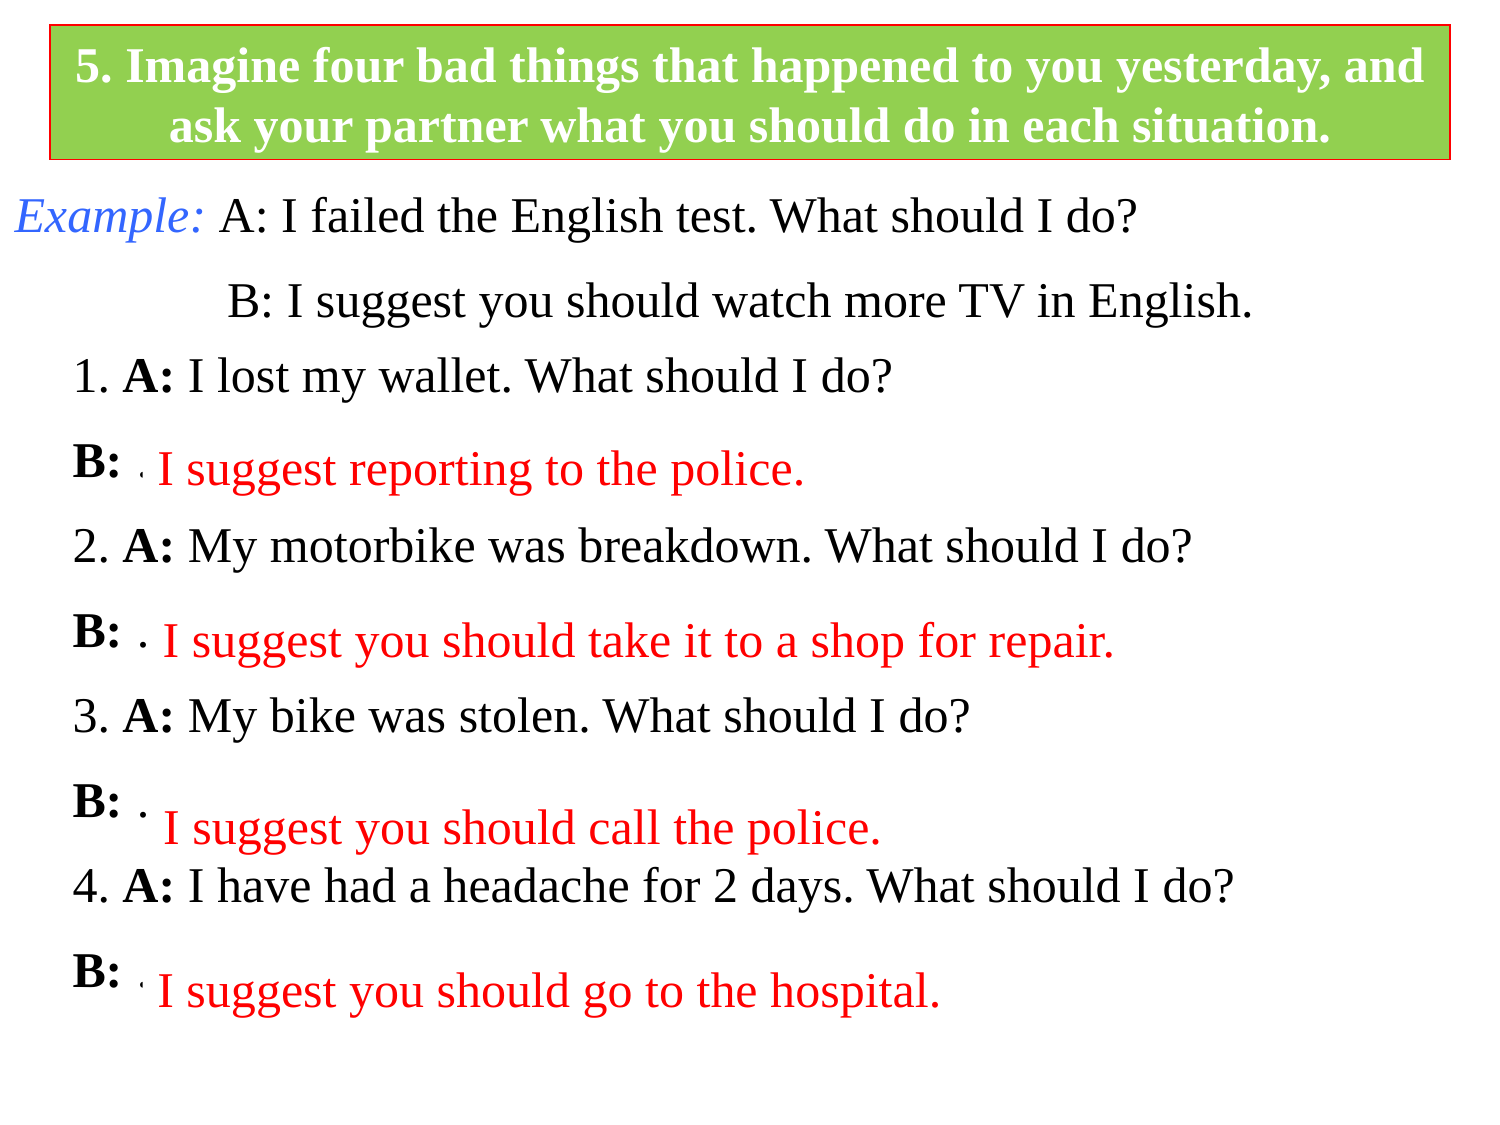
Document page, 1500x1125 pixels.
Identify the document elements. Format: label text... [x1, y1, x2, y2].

text_box I suggest you should go to the hospital. [142, 949, 957, 1025]
text_box 5. Imagine four bad things that happened to you yesterday, and ask your partner what you should do in each situation. [50, 24, 1450, 160]
text_box Example: A: I failed the English test. What should I do? B: I suggest you should watch more TV in English. [0, 174, 1454, 335]
text_box I suggest you should call the police. [148, 787, 898, 863]
text_box 1. A: I lost my wallet. What should I do? B: ……………………………… 2. A: My motorbike was breakdown. What should I do? B: ………………………………………………… 3. A: My bike was stolen. What should I do? B: ……………………………………… 4. A: I have had a headache for 2 days. What should I do? B: ………………………………………… [57, 335, 1396, 1006]
text_box I suggest you should take it to a shop for repair. [147, 599, 1131, 675]
text_box I suggest reporting to the police. [142, 428, 821, 503]
